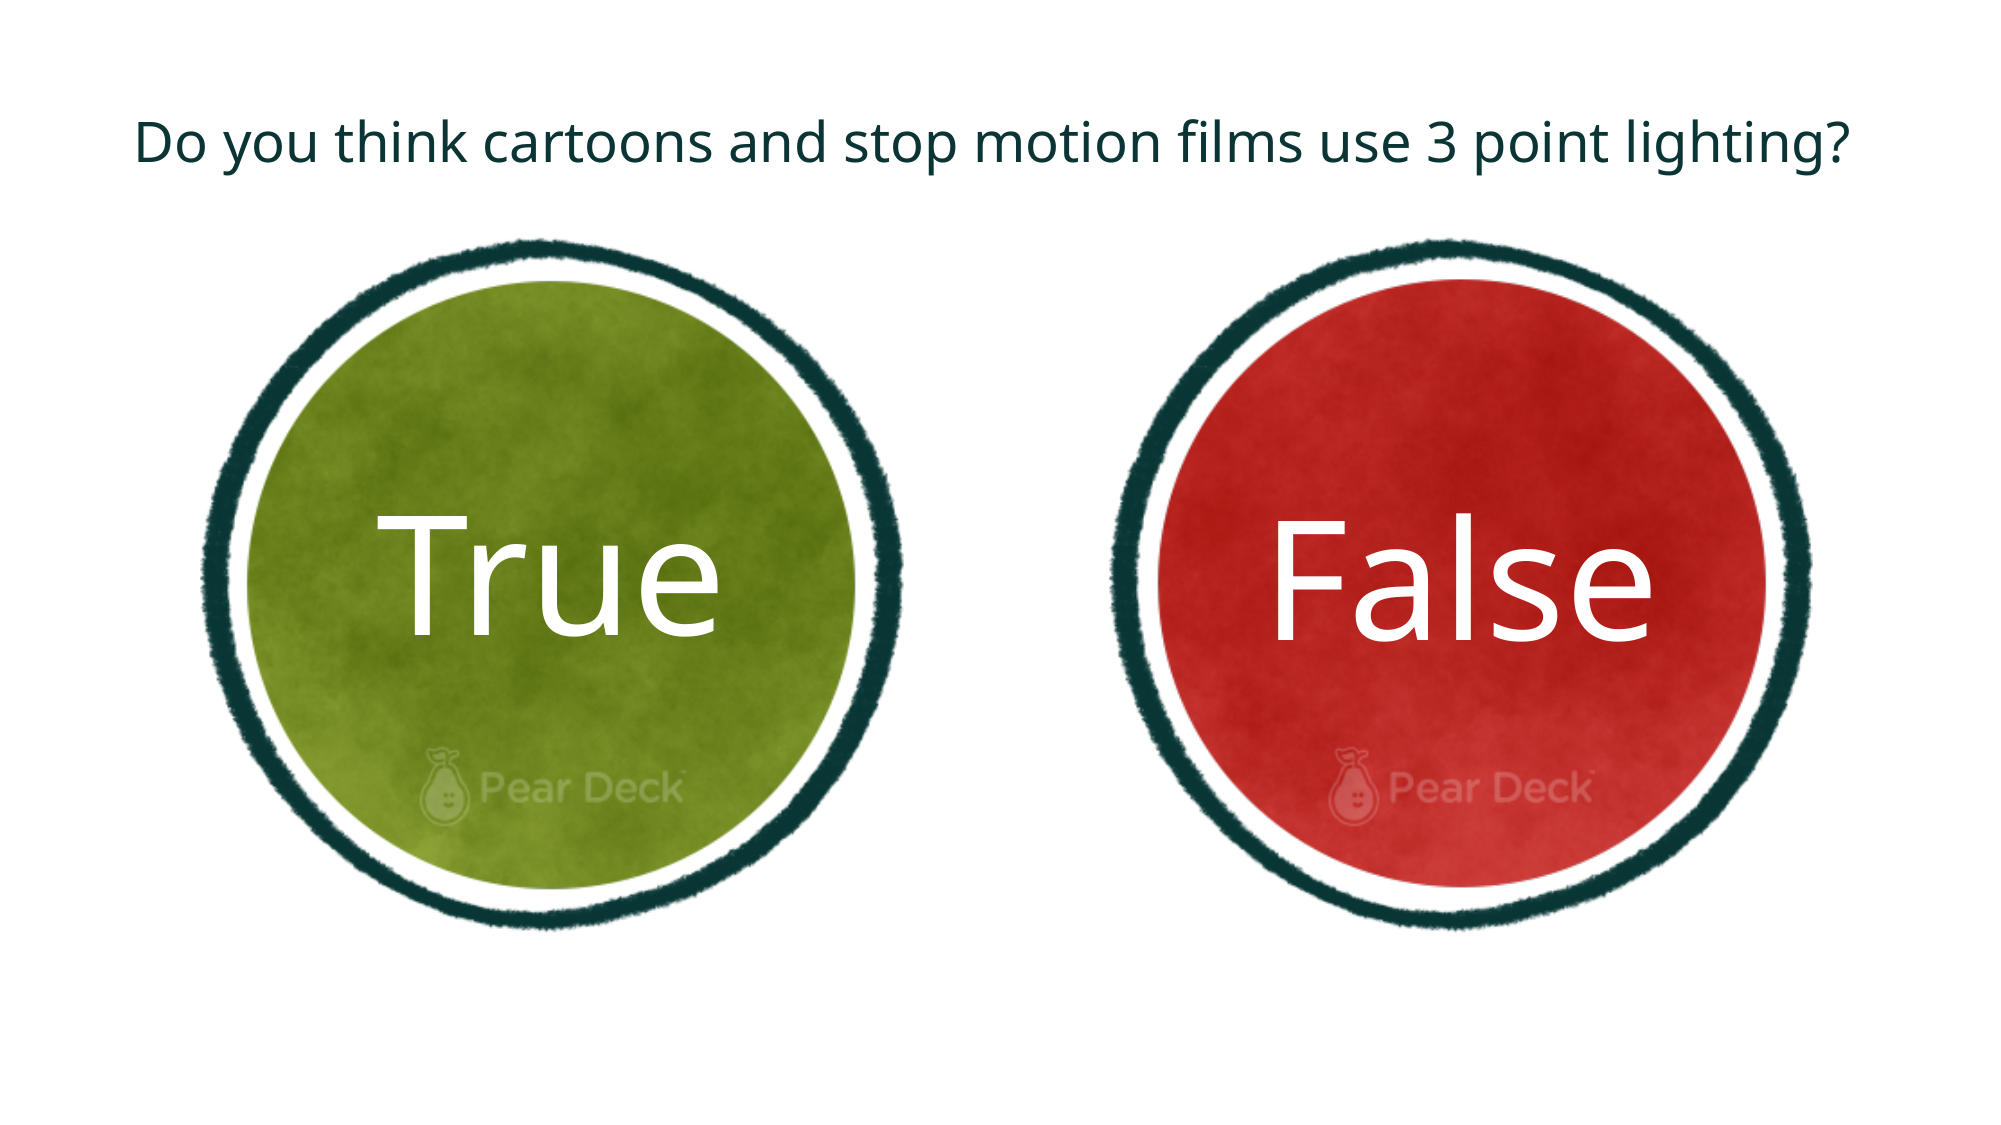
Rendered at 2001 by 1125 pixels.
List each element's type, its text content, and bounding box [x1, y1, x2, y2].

text_box [48, 55, 1952, 1035]
title Do you think cartoons and stop motion films use 3 point lighting? [113, 93, 1886, 196]
picture [178, 215, 929, 952]
picture [1087, 215, 1838, 952]
